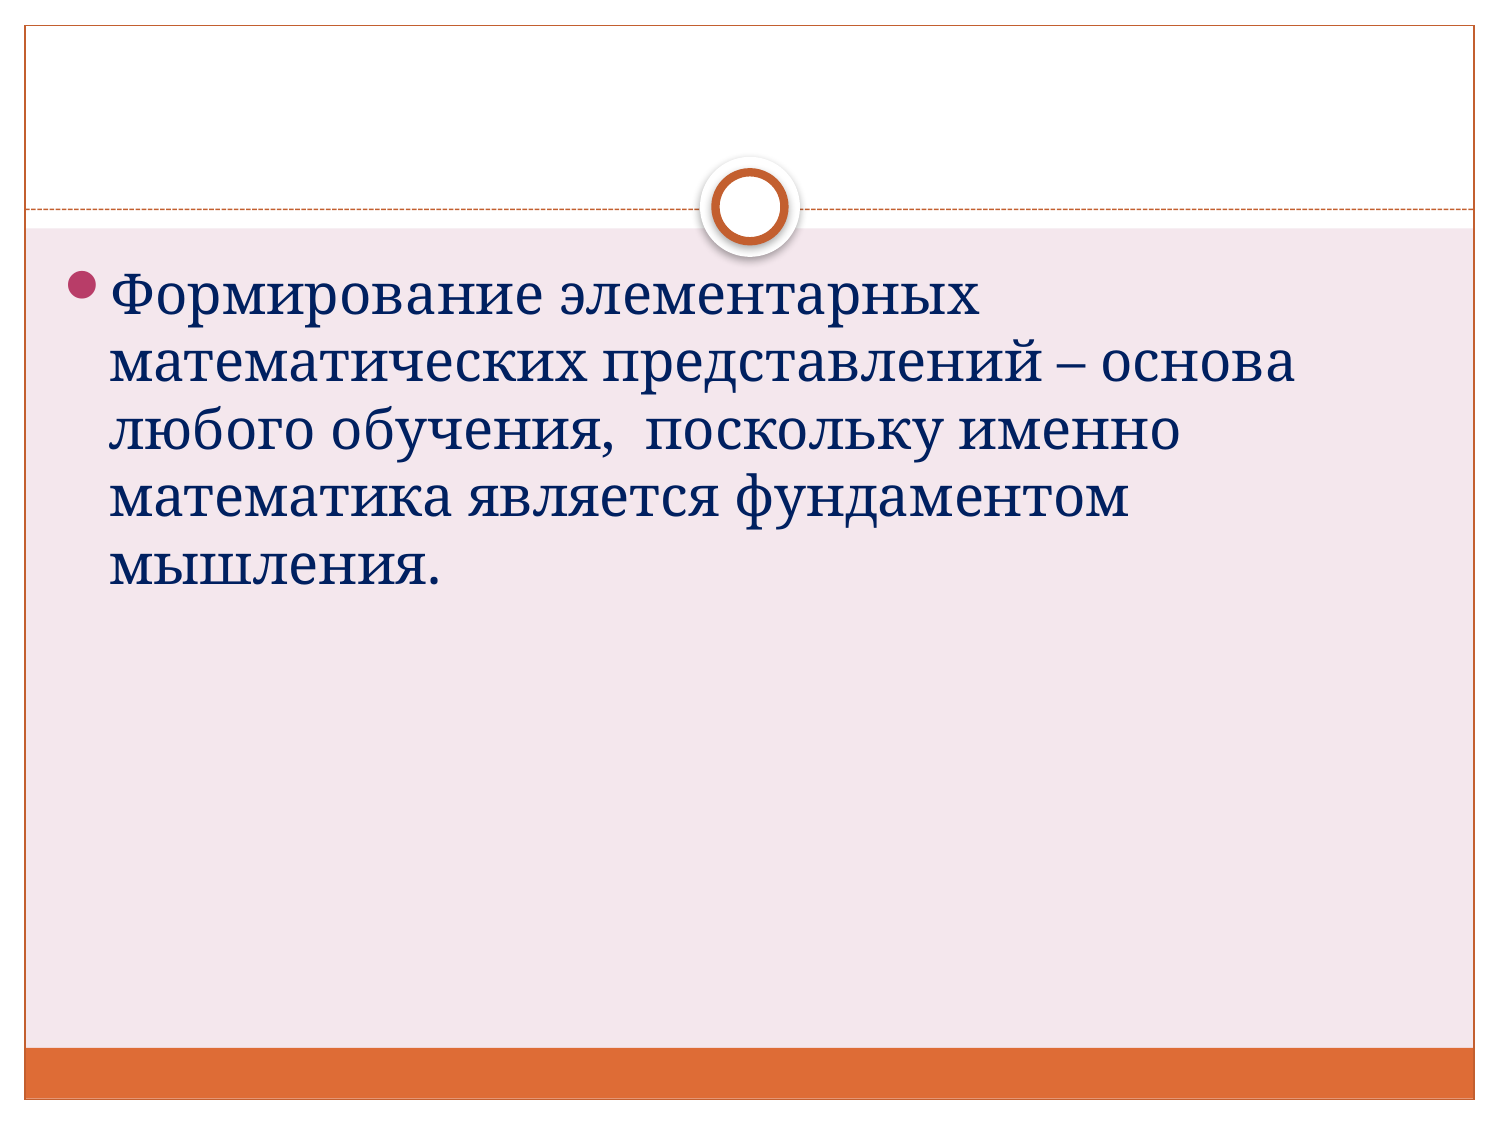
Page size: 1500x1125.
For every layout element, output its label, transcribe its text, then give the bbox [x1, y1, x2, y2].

list Формирование элементарных математических представлений – основа любого обучения, поскольку именно математика является фундаментом мышления. [49, 250, 1445, 1001]
